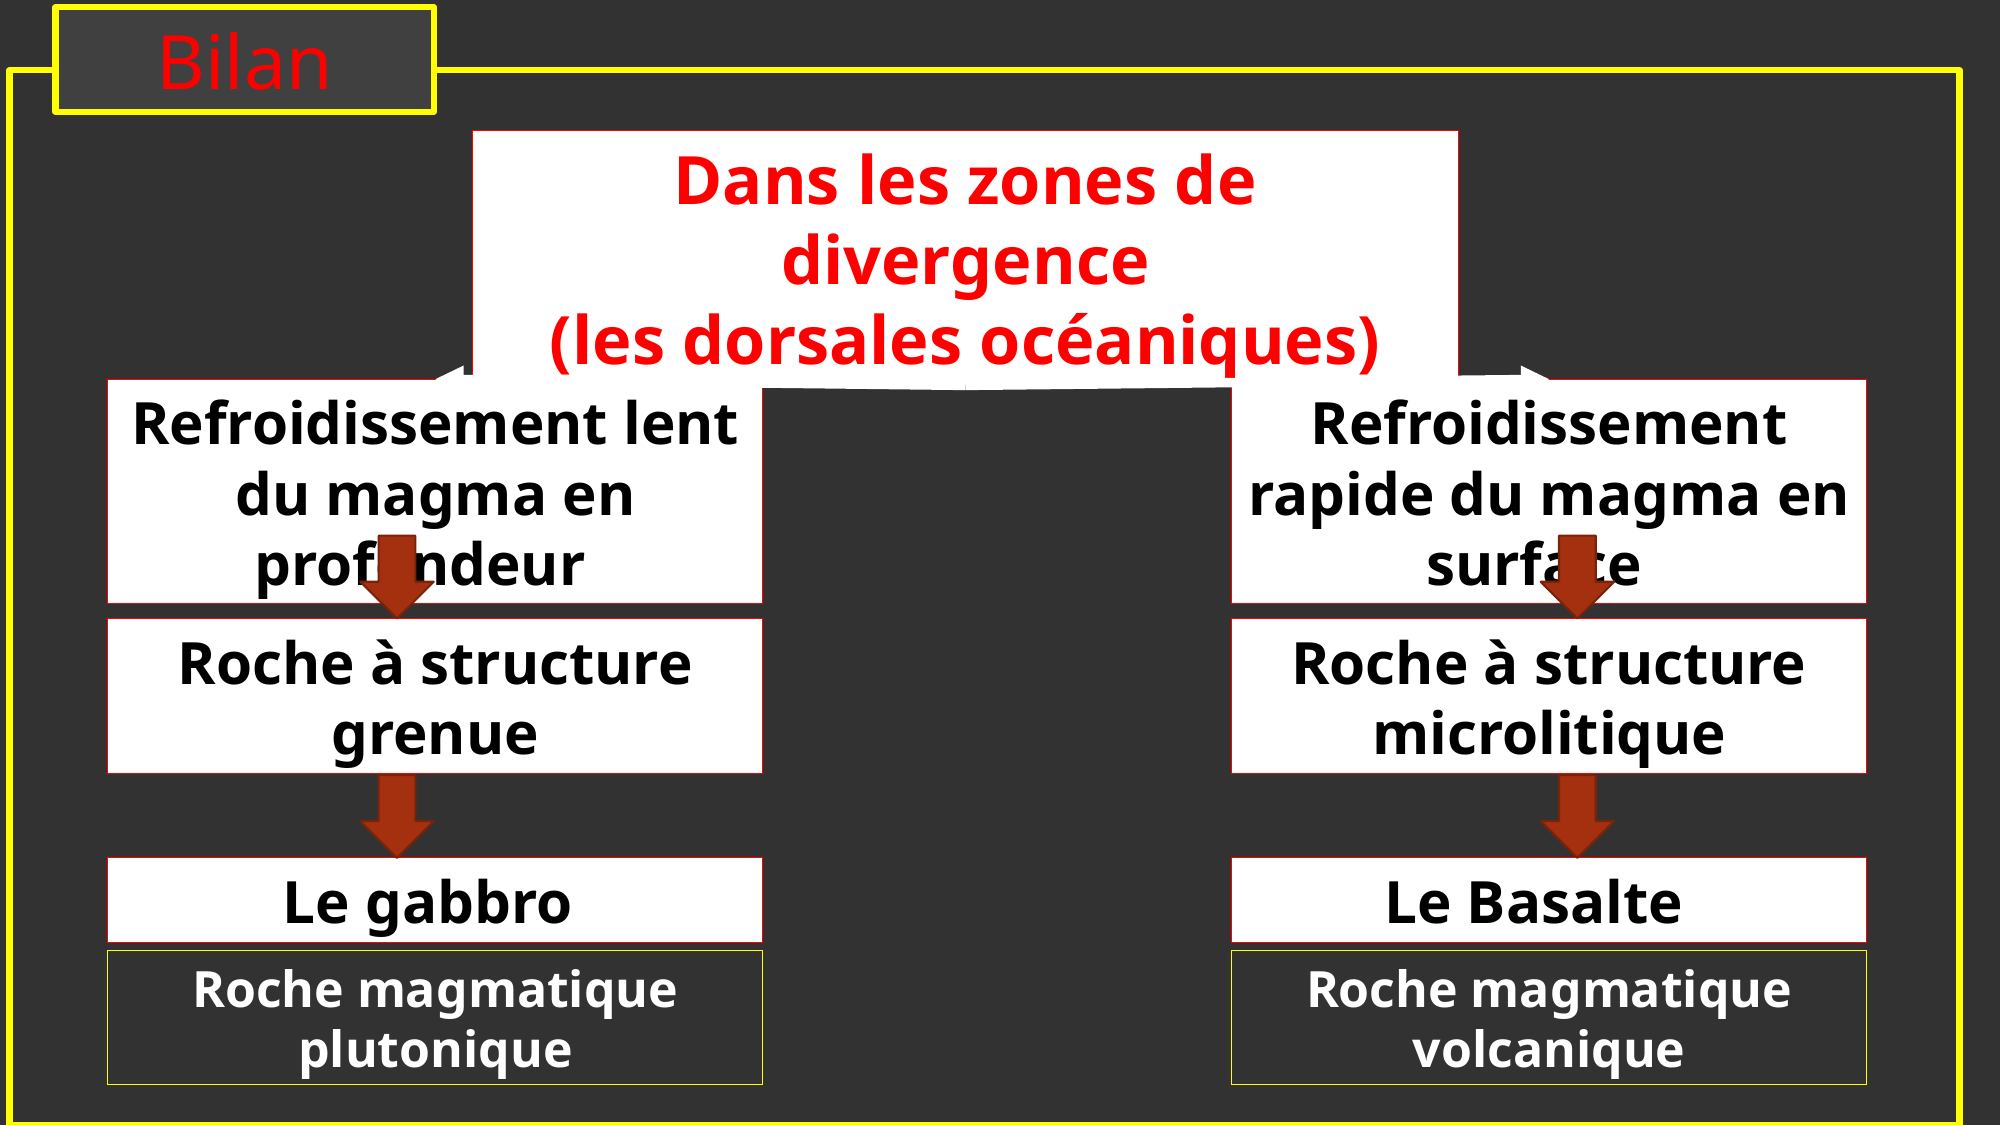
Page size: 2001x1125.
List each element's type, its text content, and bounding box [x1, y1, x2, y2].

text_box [965, 307, 1550, 380]
text_box [8, 69, 1960, 1125]
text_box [435, 307, 960, 380]
text_box Bilan [55, 7, 434, 112]
